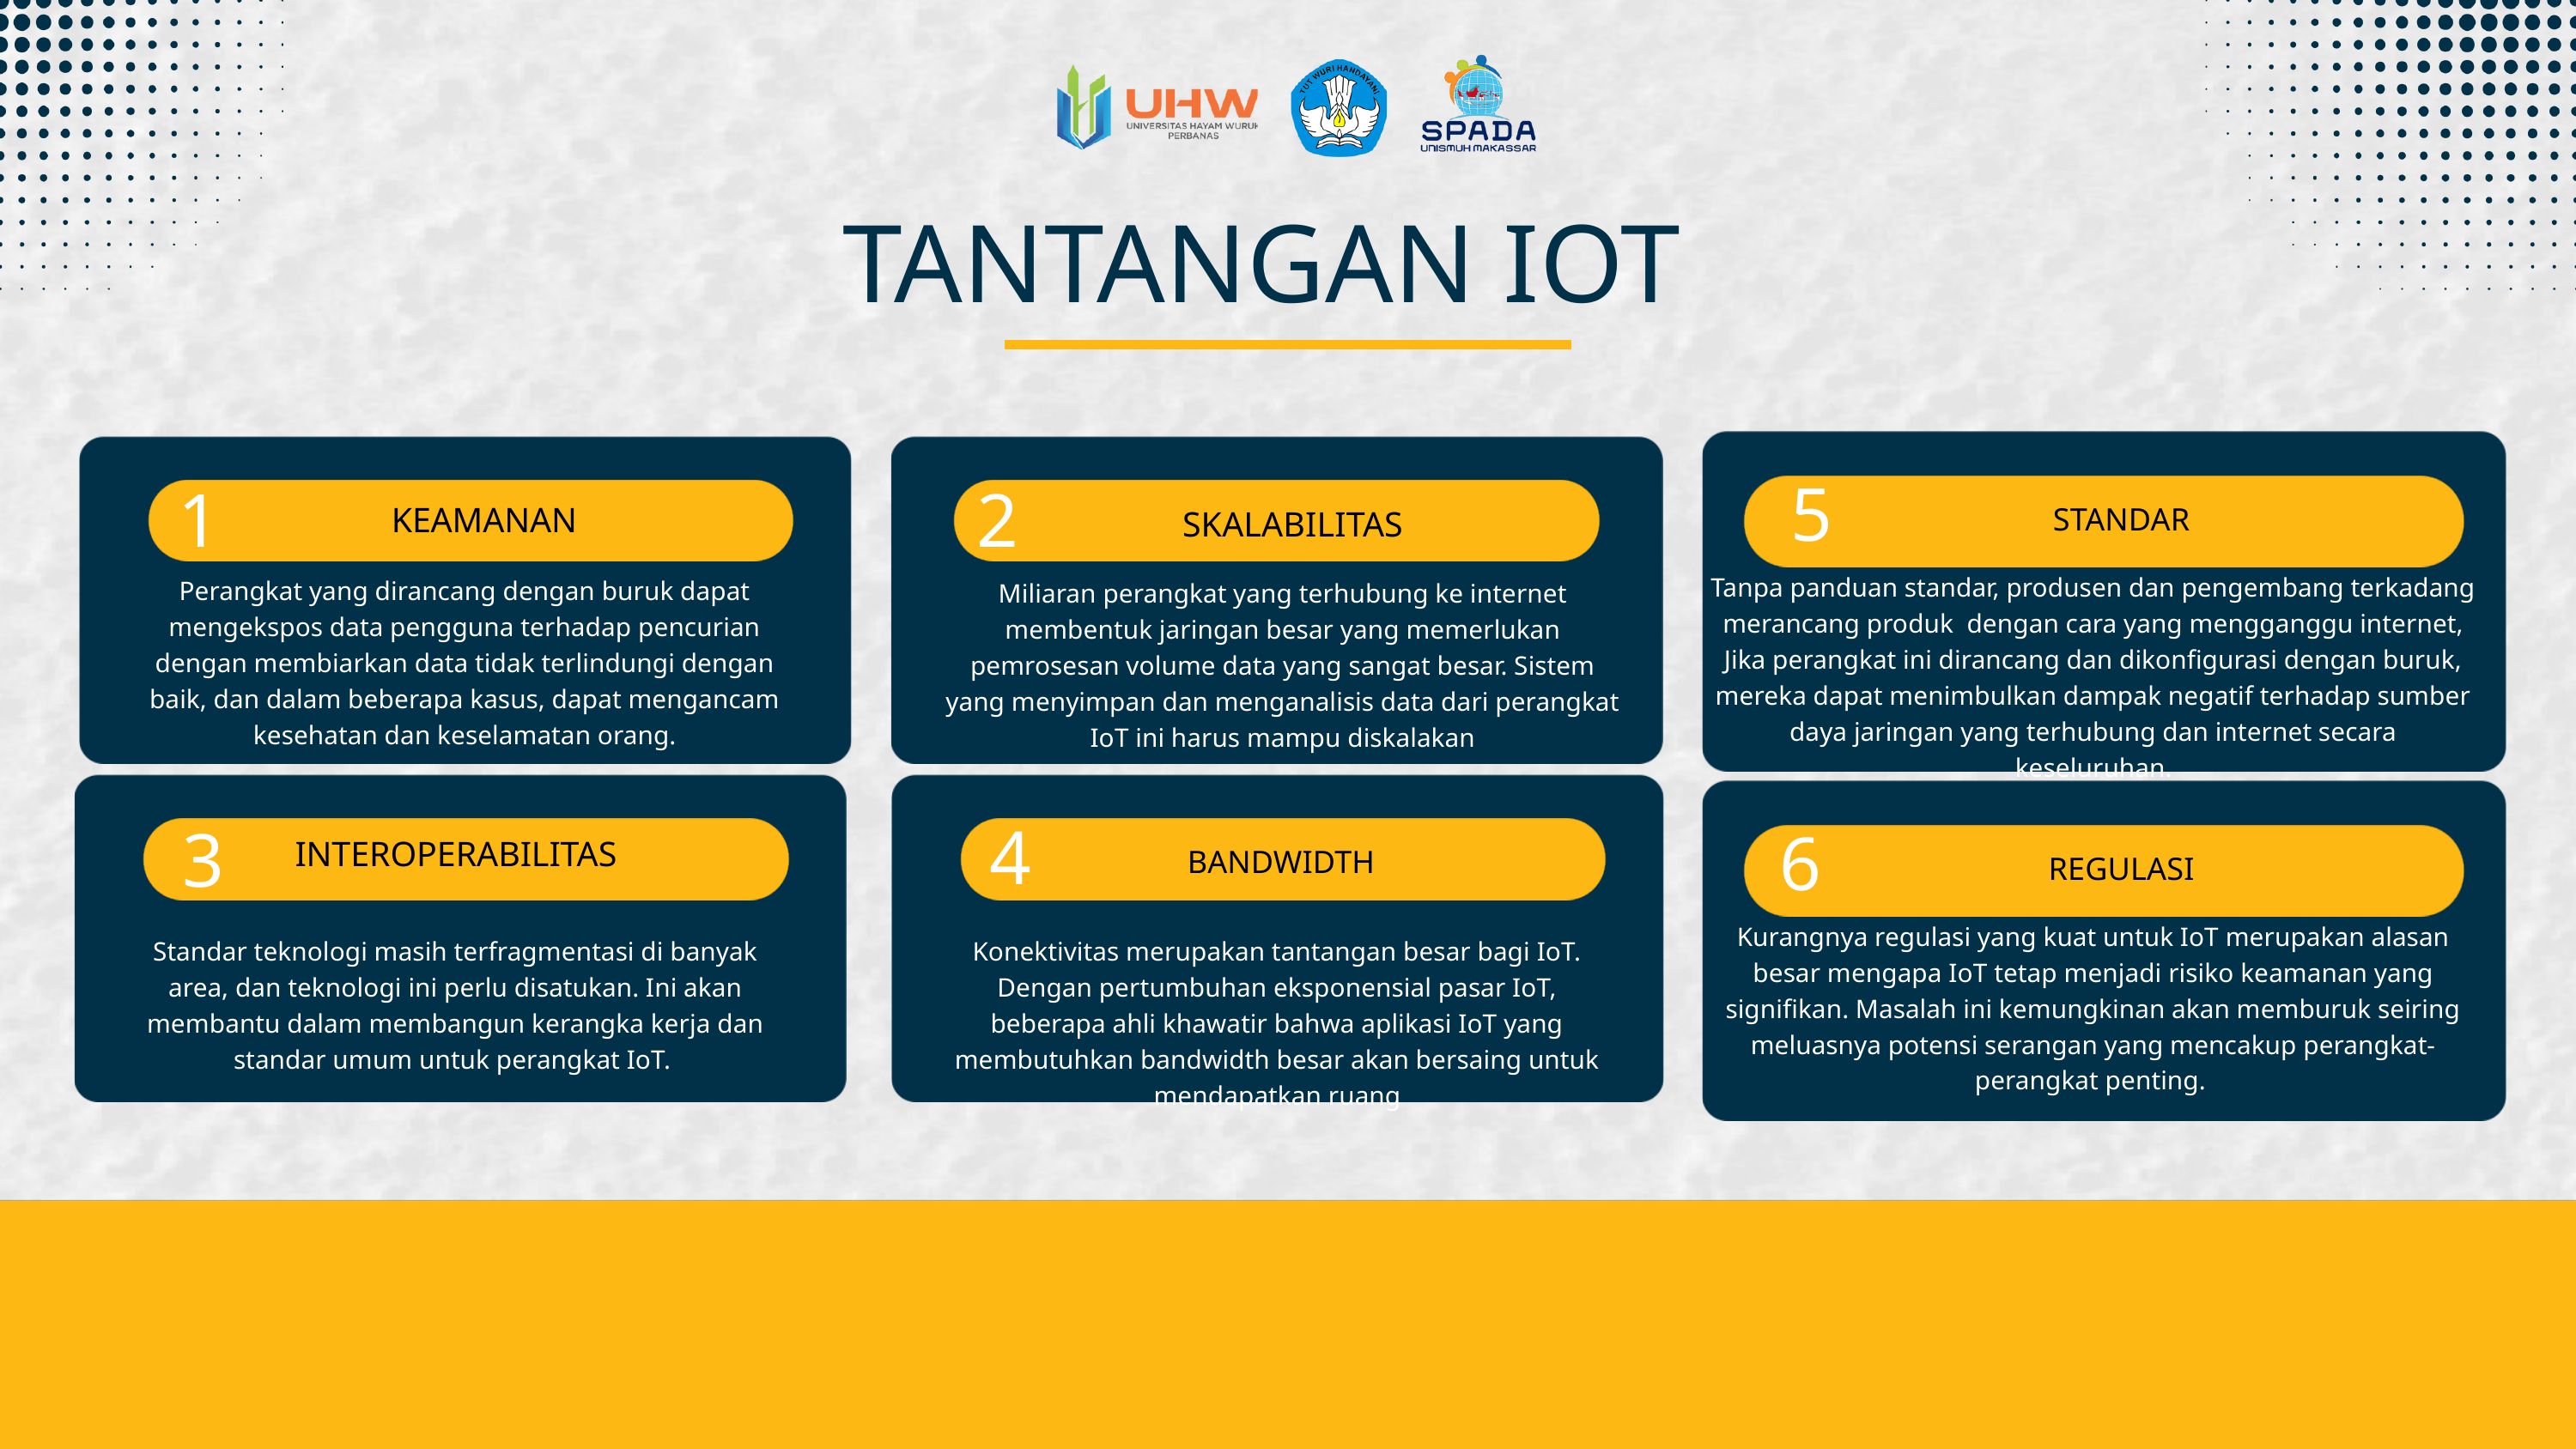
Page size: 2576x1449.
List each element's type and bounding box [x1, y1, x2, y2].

text_box [1419, 53, 1536, 162]
text_box [999, 339, 1577, 349]
text_box [0, 0, 284, 290]
text_box [0, 0, 2576, 1449]
text_box [1291, 58, 1388, 158]
text_box [2205, 0, 2576, 290]
text_box [1057, 64, 1258, 151]
